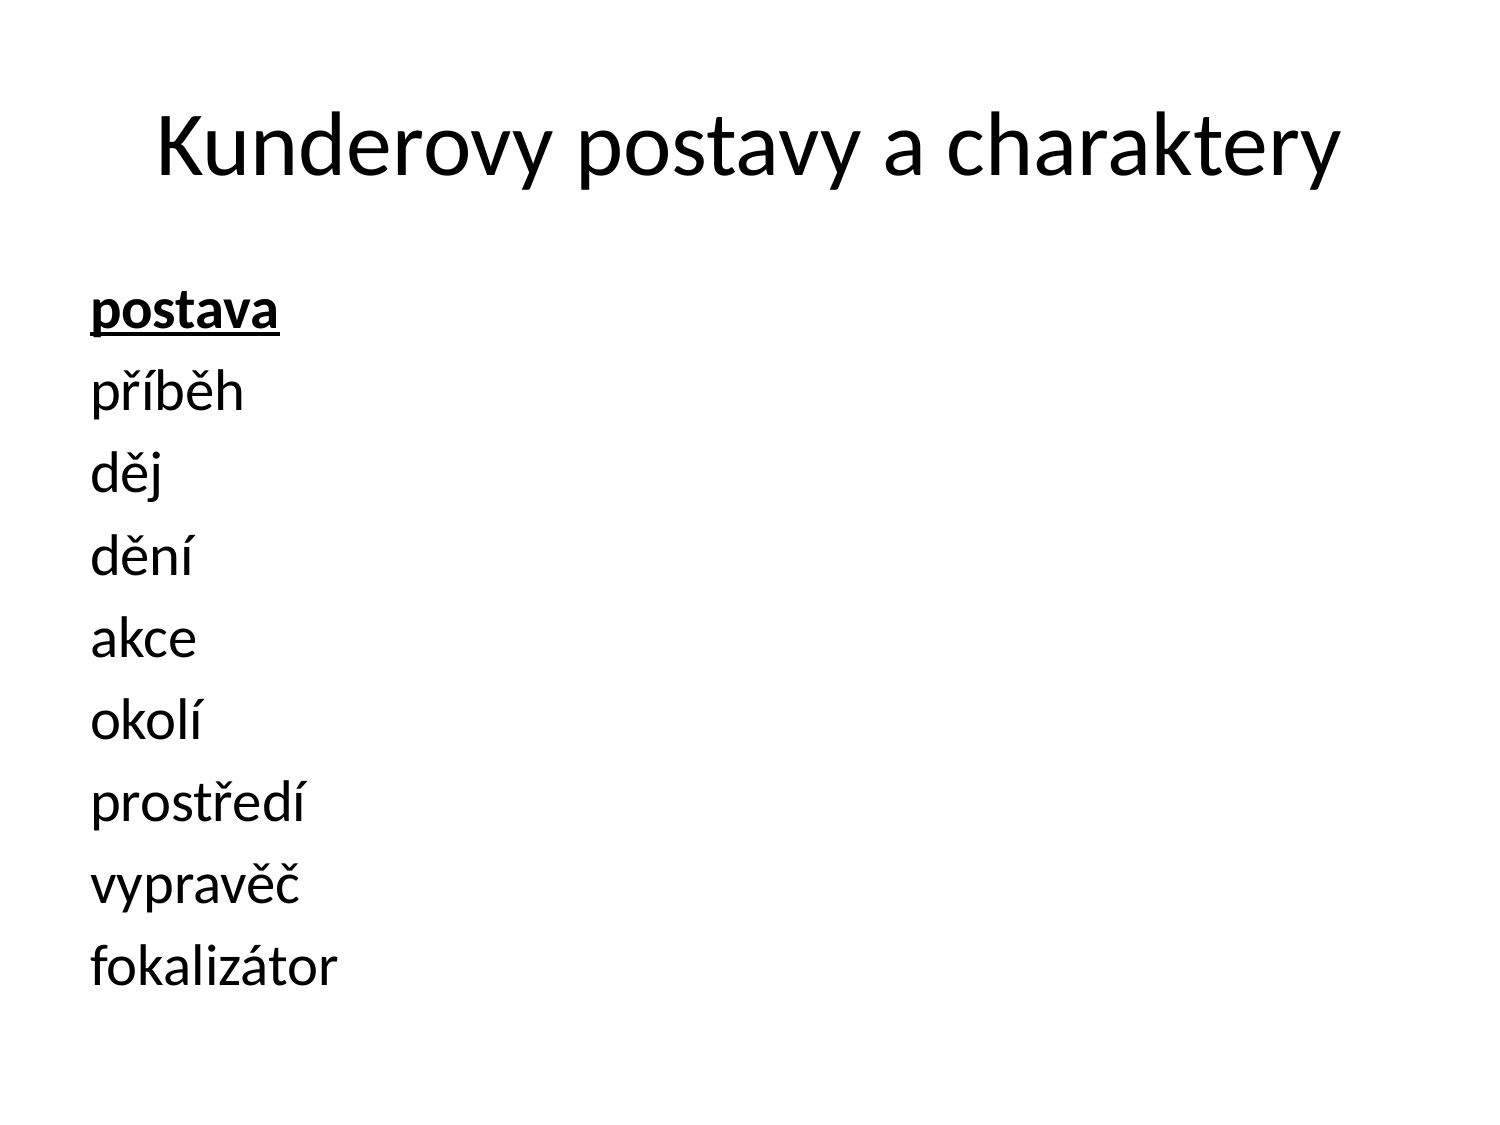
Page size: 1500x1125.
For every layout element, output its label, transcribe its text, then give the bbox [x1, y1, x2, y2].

list postava příběh děj dění akce okolí prostředí vypravěč fokalizátor [75, 262, 1425, 1005]
title Kunderovy postavy a charaktery [75, 45, 1425, 233]
